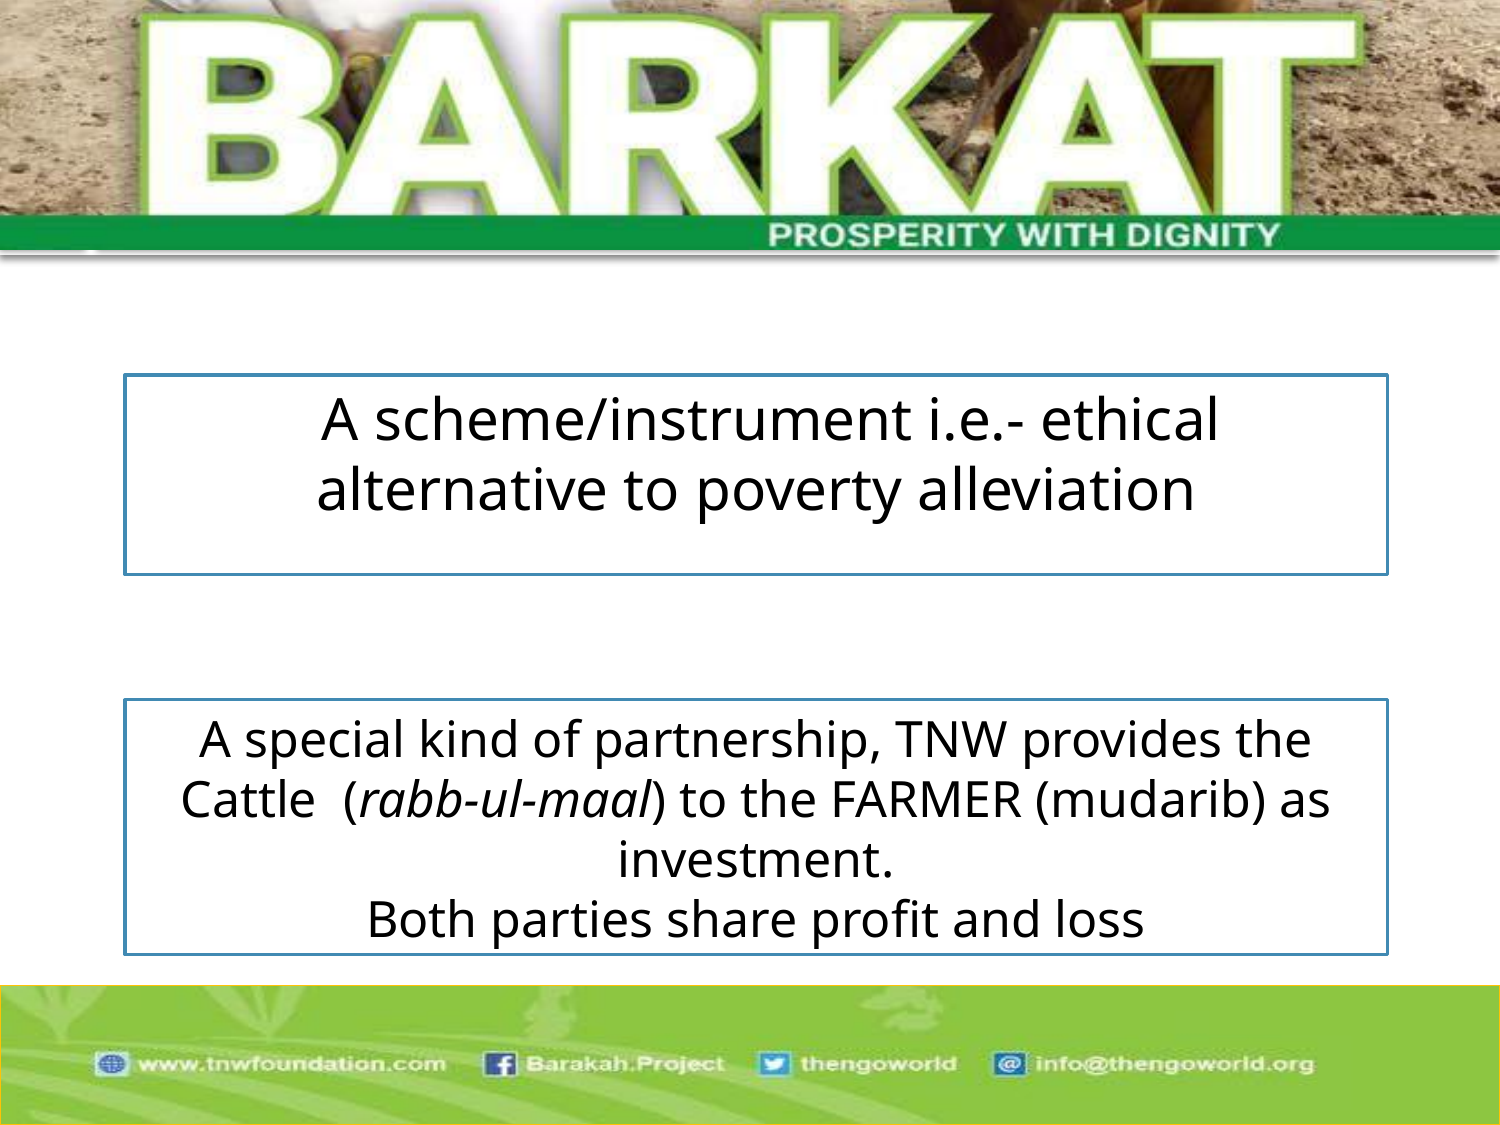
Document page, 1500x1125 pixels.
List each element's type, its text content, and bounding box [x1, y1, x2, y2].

picture [0, 985, 1500, 1125]
picture [0, 0, 1500, 251]
text_box A scheme/instrument i.e.- ethical alternative to poverty alleviation [123, 373, 1389, 576]
text_box A special kind of partnership, TNW provides the Cattle (rabb-ul-maal) to the FARMER (mudarib) as investment. Both parties share profit and loss [123, 698, 1389, 956]
